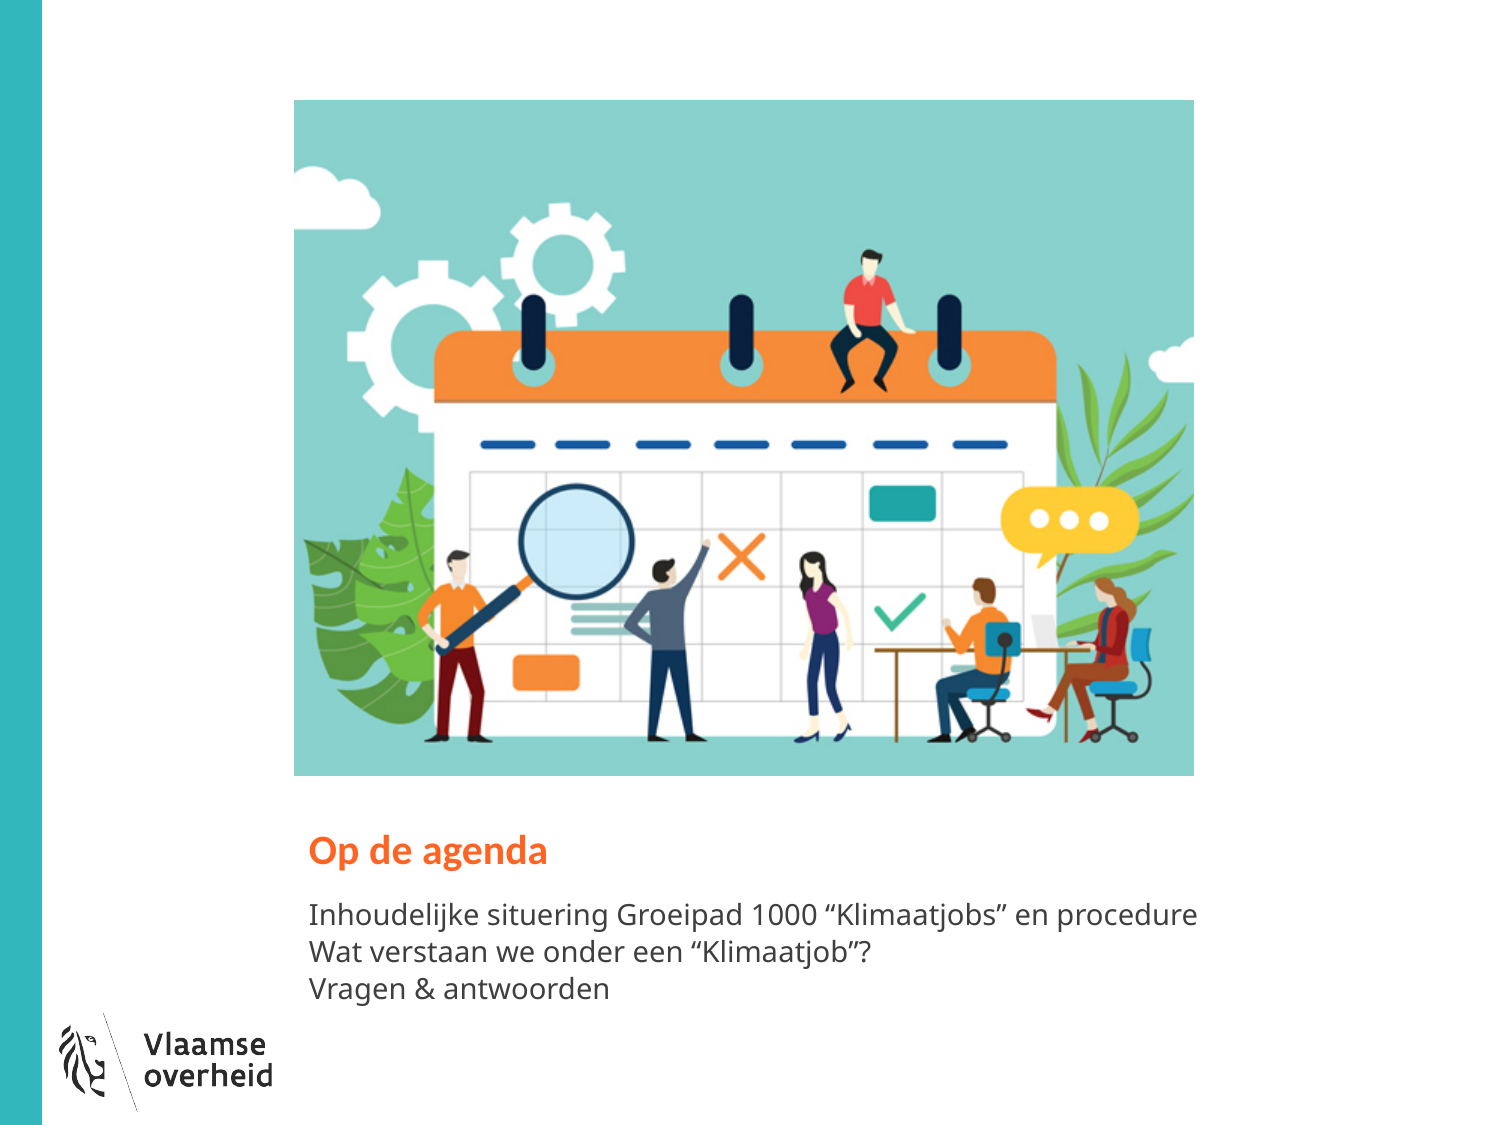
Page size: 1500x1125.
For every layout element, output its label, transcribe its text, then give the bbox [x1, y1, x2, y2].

picture [59, 1013, 272, 1112]
picture [293, 100, 1195, 776]
text_box Inhoudelijke situering Groeipad 1000 “Klimaatjobs” en procedure Wat verstaan we onder een “Klimaatjob”? Vragen & antwoorden [293, 892, 1235, 1059]
title Op de agenda [294, 787, 1194, 881]
